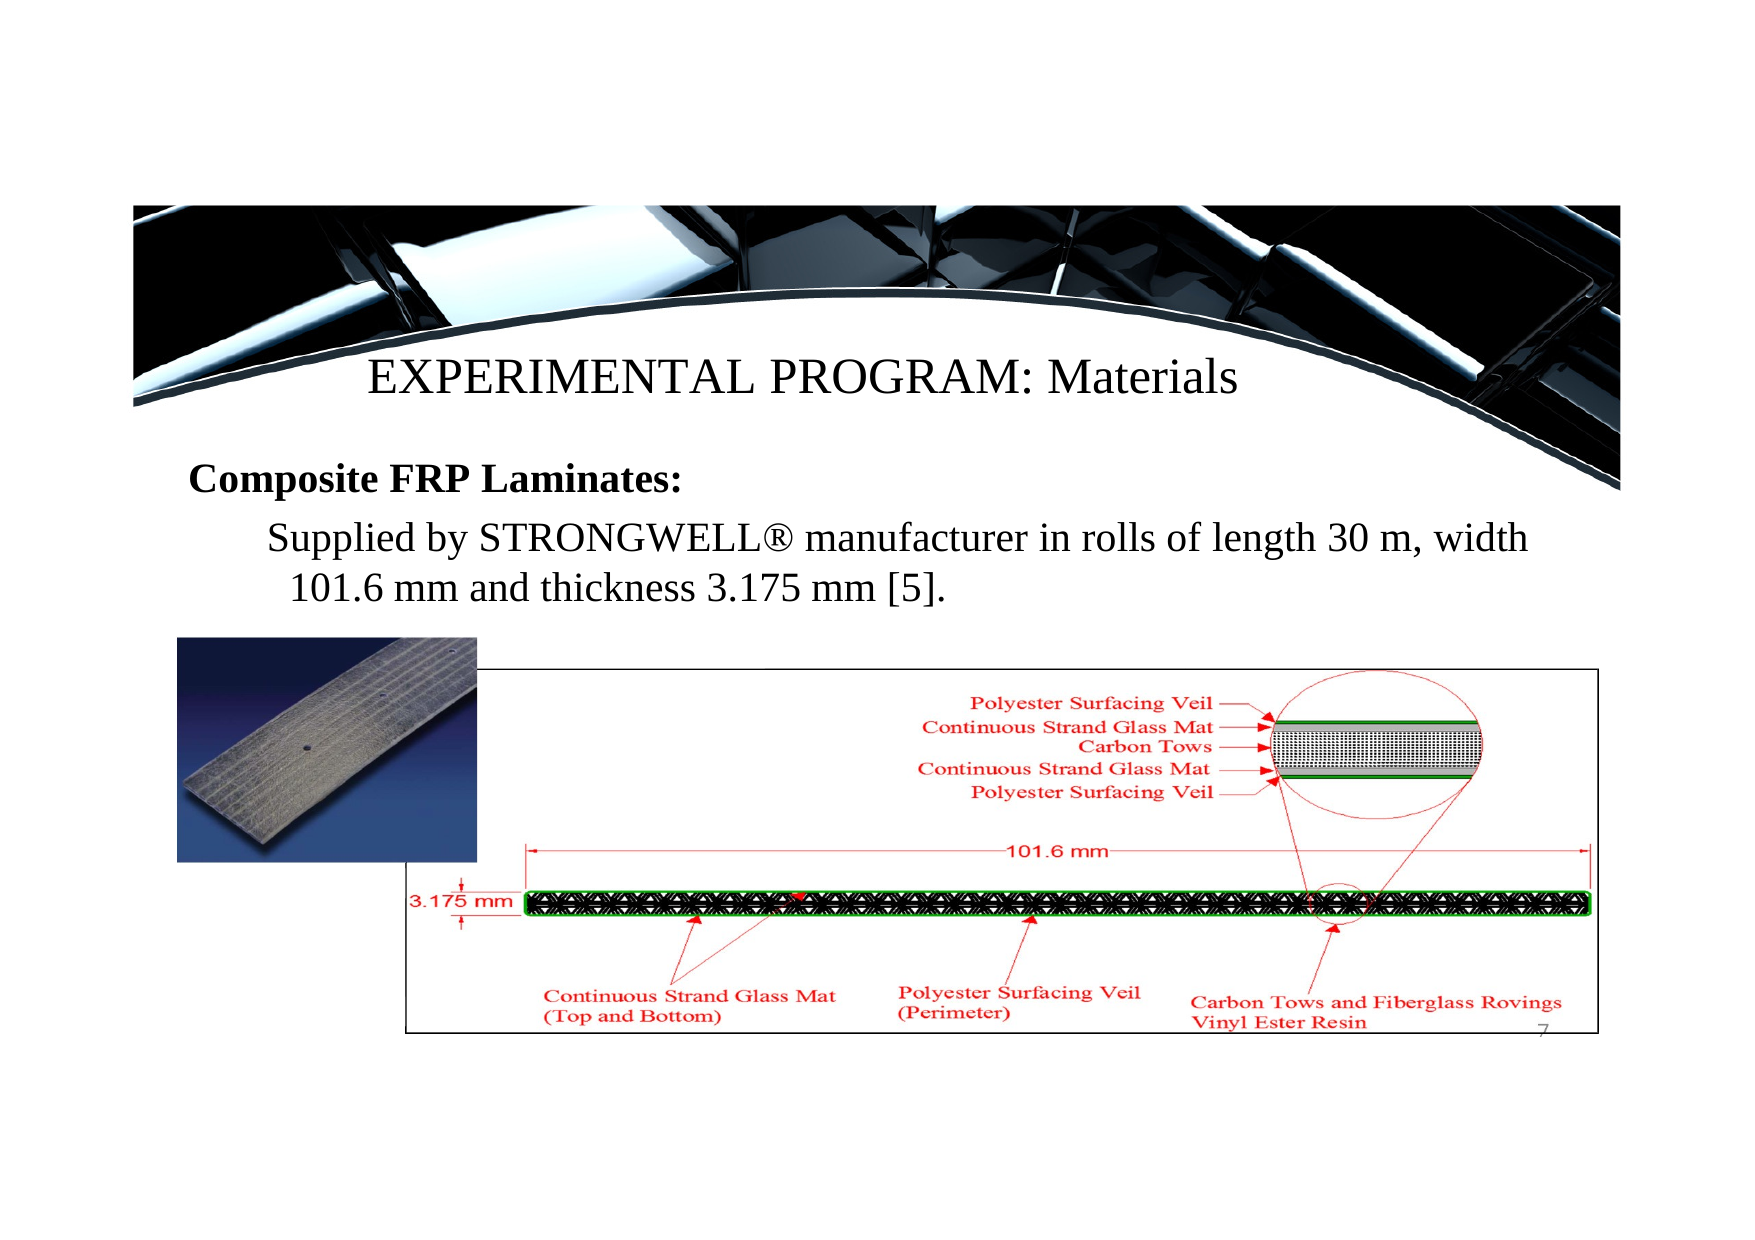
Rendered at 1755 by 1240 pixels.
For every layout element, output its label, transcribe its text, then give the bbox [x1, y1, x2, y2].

text_box [407, 670, 1597, 1032]
text_box EXPERIMENTAL PROGRAM: Materials Composite FRP Laminates: Supplied by STRONGWELL® manufacturer in rolls of length 30 m, width 101.6 mm and thickness 3.175 mm [5]. [165, 352, 1552, 619]
text_box [126, 197, 1627, 1042]
text_box [175, 636, 478, 863]
